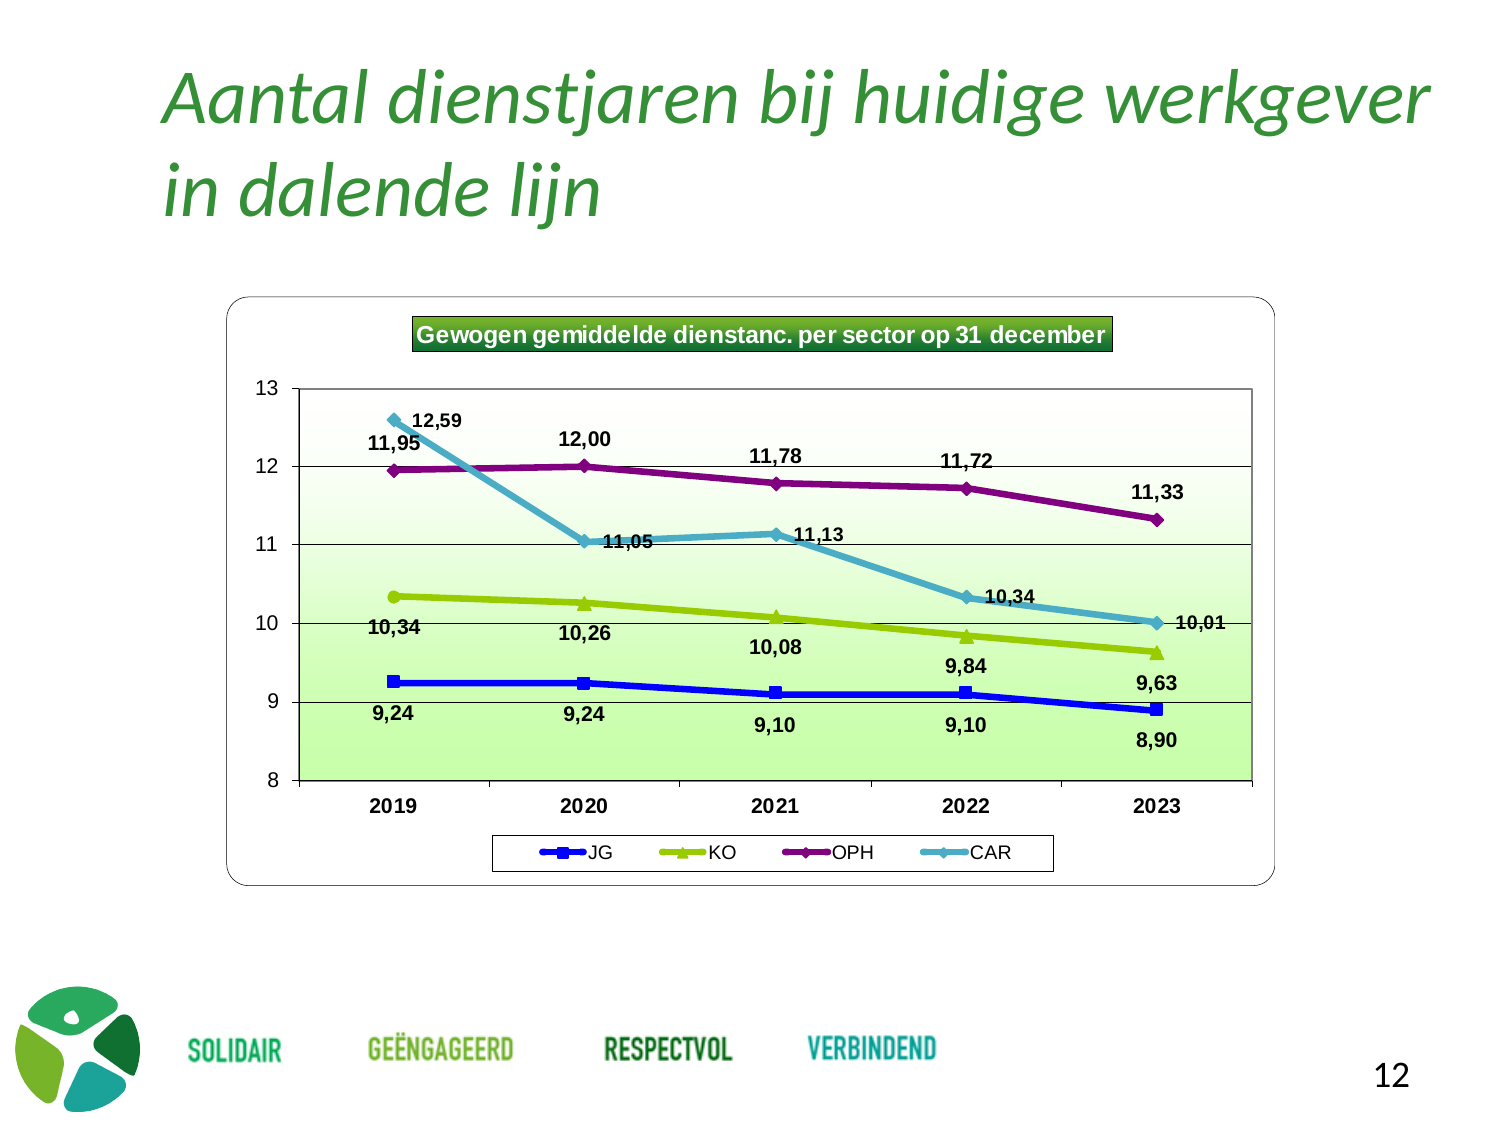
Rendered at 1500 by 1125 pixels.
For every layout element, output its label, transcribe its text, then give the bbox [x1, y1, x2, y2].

picture [8, 982, 148, 1118]
title Aantal dienstjaren bij huidige werkgever in dalende lijn [162, 45, 1463, 233]
picture [162, 1028, 968, 1072]
slide_number 12 [1074, 1042, 1425, 1103]
picture [224, 295, 1276, 886]
